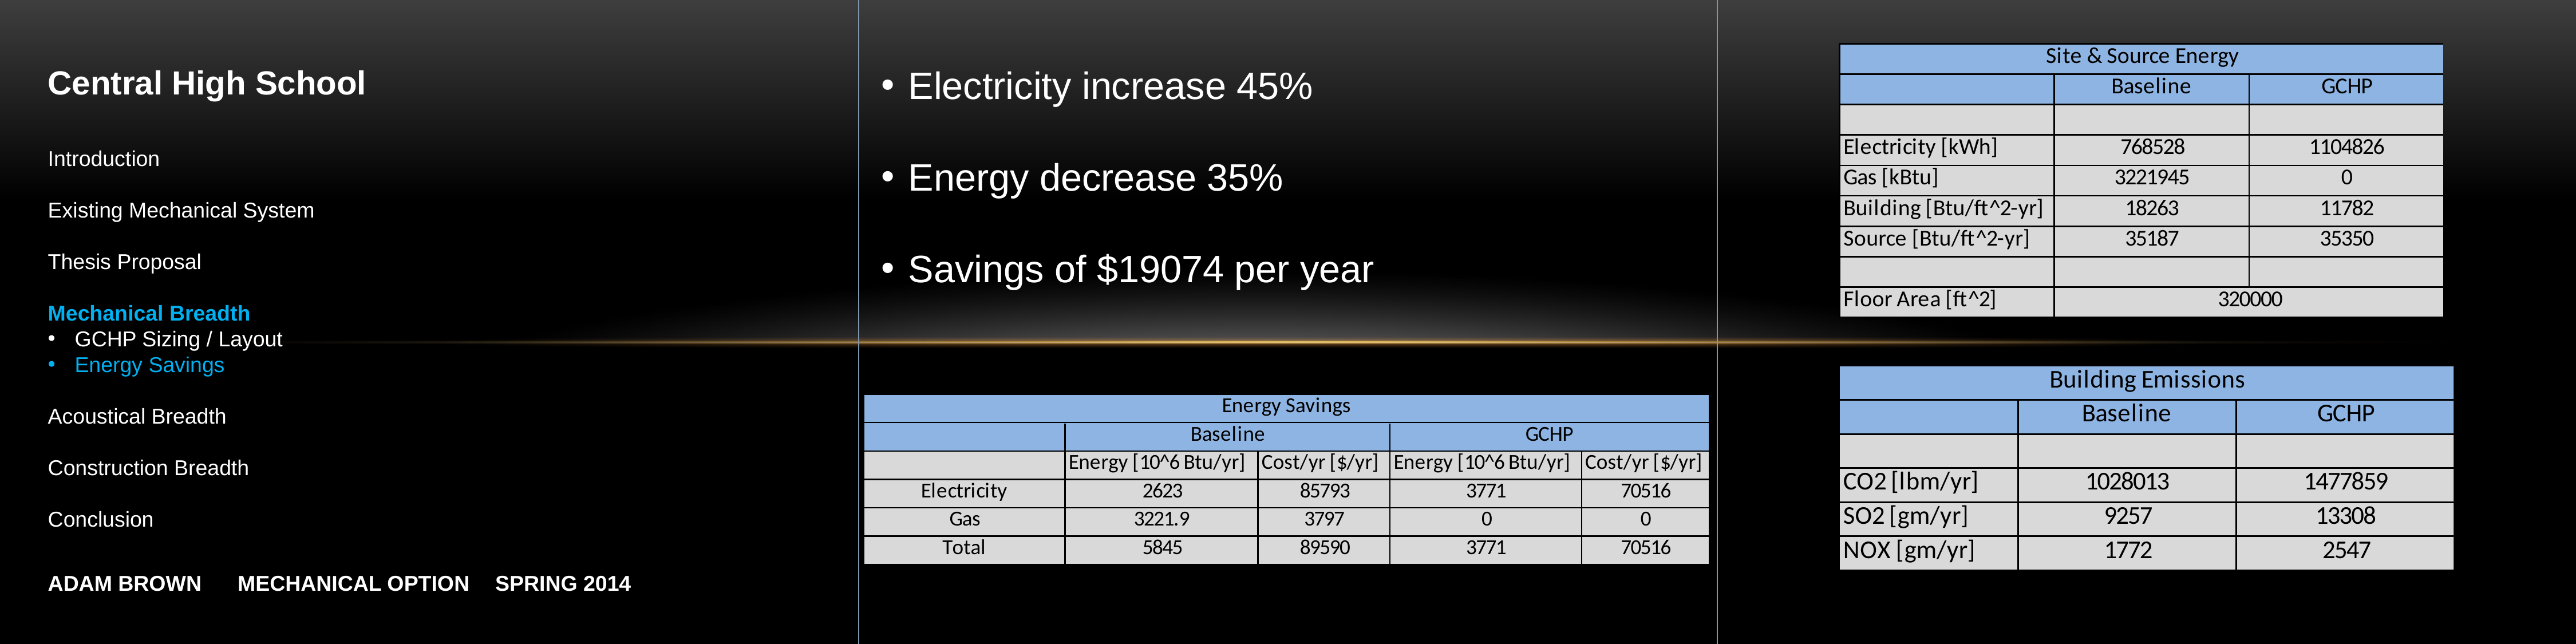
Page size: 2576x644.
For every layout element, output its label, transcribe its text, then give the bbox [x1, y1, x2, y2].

picture [859, 0, 1717, 566]
text_box Electricity increase 45% Energy decrease 35% Savings of $19074 per year [872, 57, 1674, 386]
text_box Central High School [39, 57, 458, 106]
text_box Introduction Existing Mechanical System Thesis Proposal Mechanical Breadth GCHP Sizing / Layout Energy Savings Acoustical Breadth Construction Breadth Conclusion [39, 140, 415, 565]
picture [0, 0, 858, 429]
picture [1718, 0, 2576, 572]
text_box ADAM BROWN MECHANICAL OPTION SPRING 2014 [39, 565, 694, 600]
